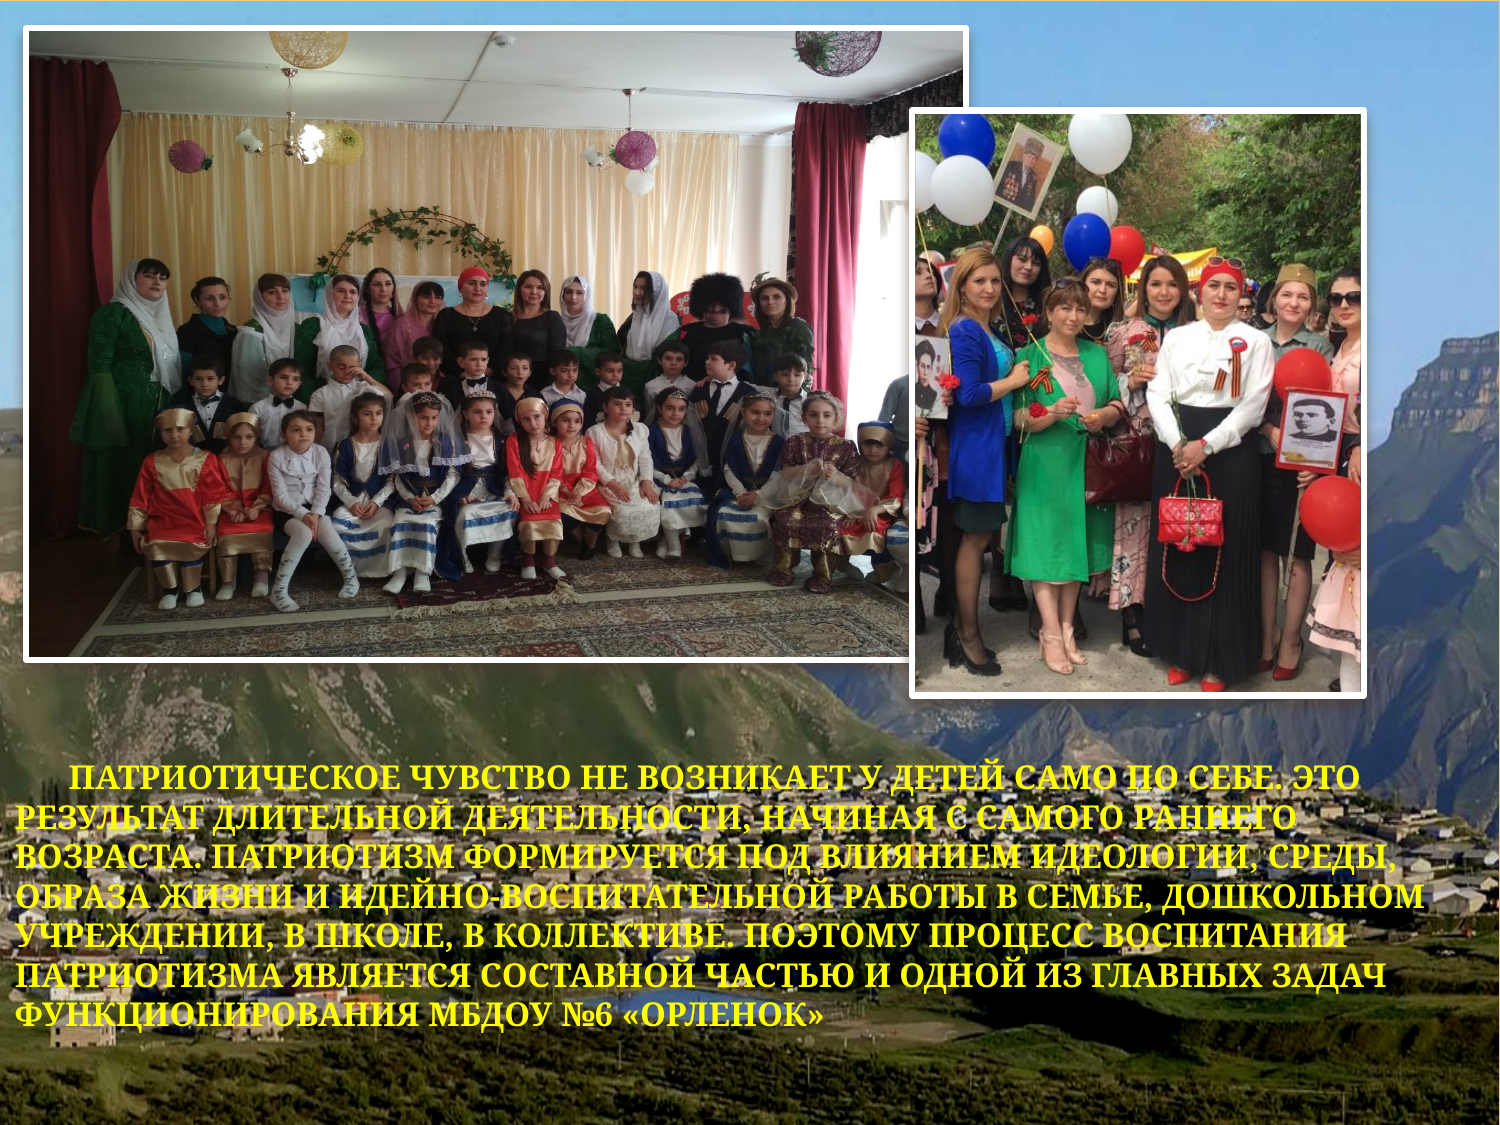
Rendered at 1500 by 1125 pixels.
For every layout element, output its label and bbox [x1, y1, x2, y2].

picture [29, 30, 1361, 693]
list [0, 0, 1500, 1125]
